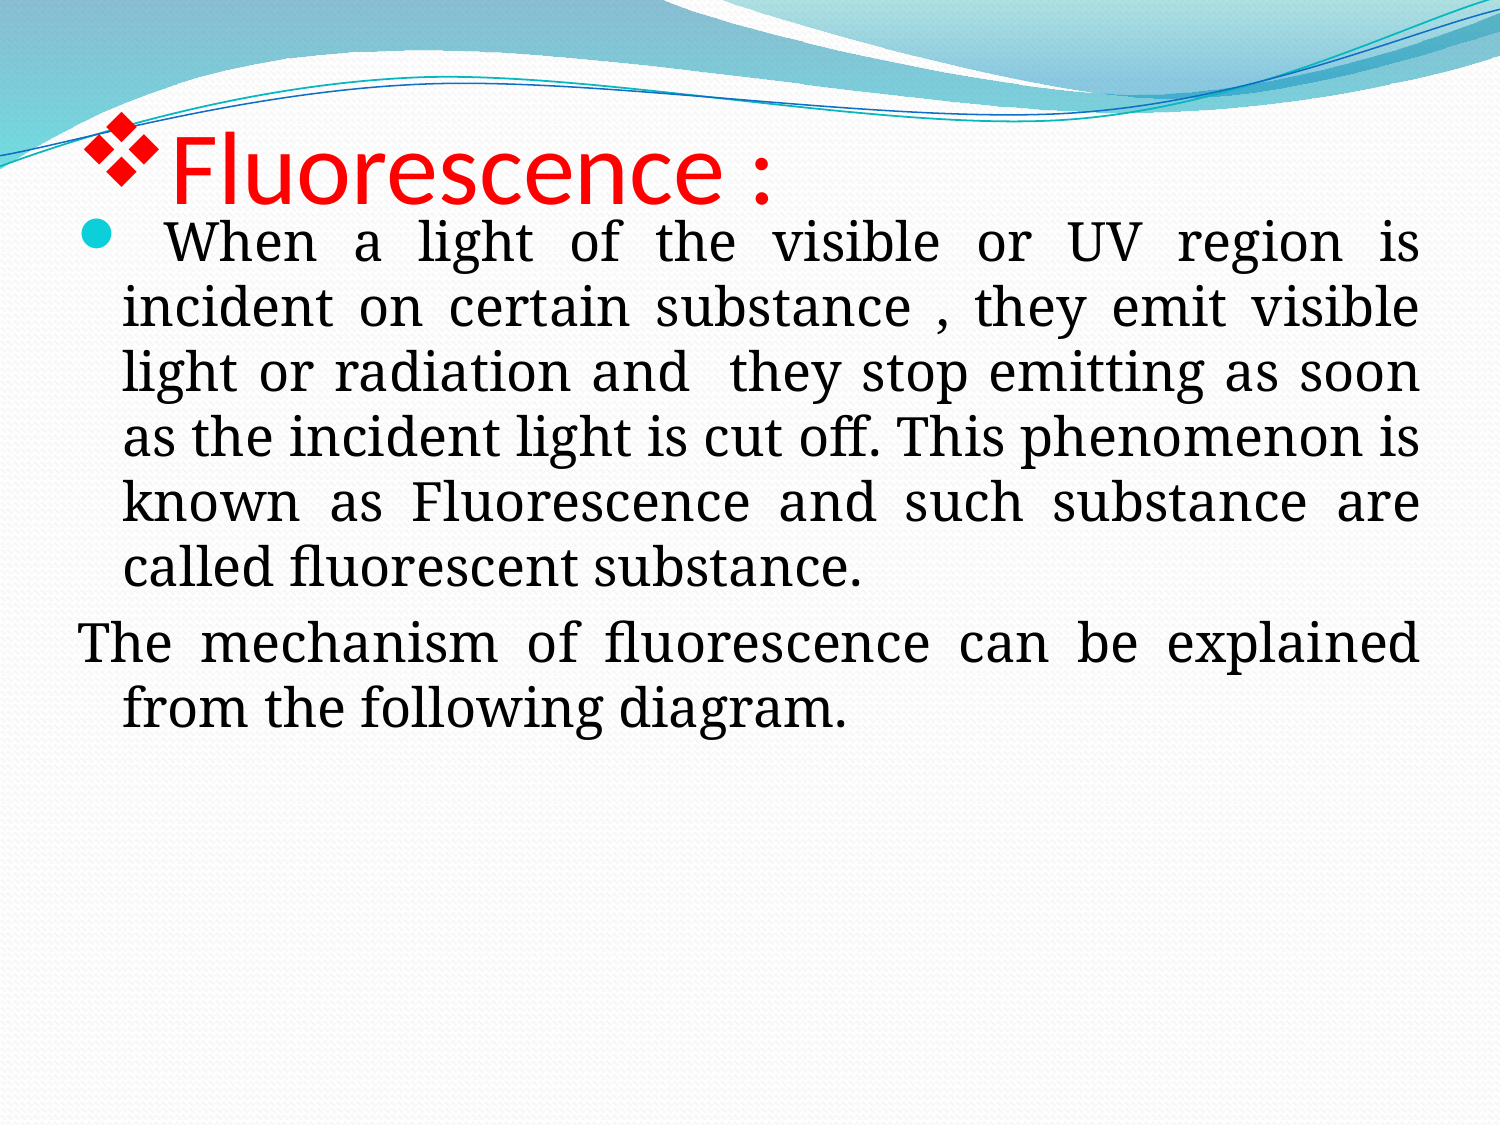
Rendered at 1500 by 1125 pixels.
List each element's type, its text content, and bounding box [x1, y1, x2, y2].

list When a light of the visible or UV region is incident on certain substance , they emit visible light or radiation and they stop emitting as soon as the incident light is cut off. This phenomenon is known as Fluorescence and such substance are called fluorescent substance. The mechanism of fluorescence can be explained from the following diagram. [62, 200, 1438, 1038]
title Fluorescence : [75, 45, 1425, 200]
